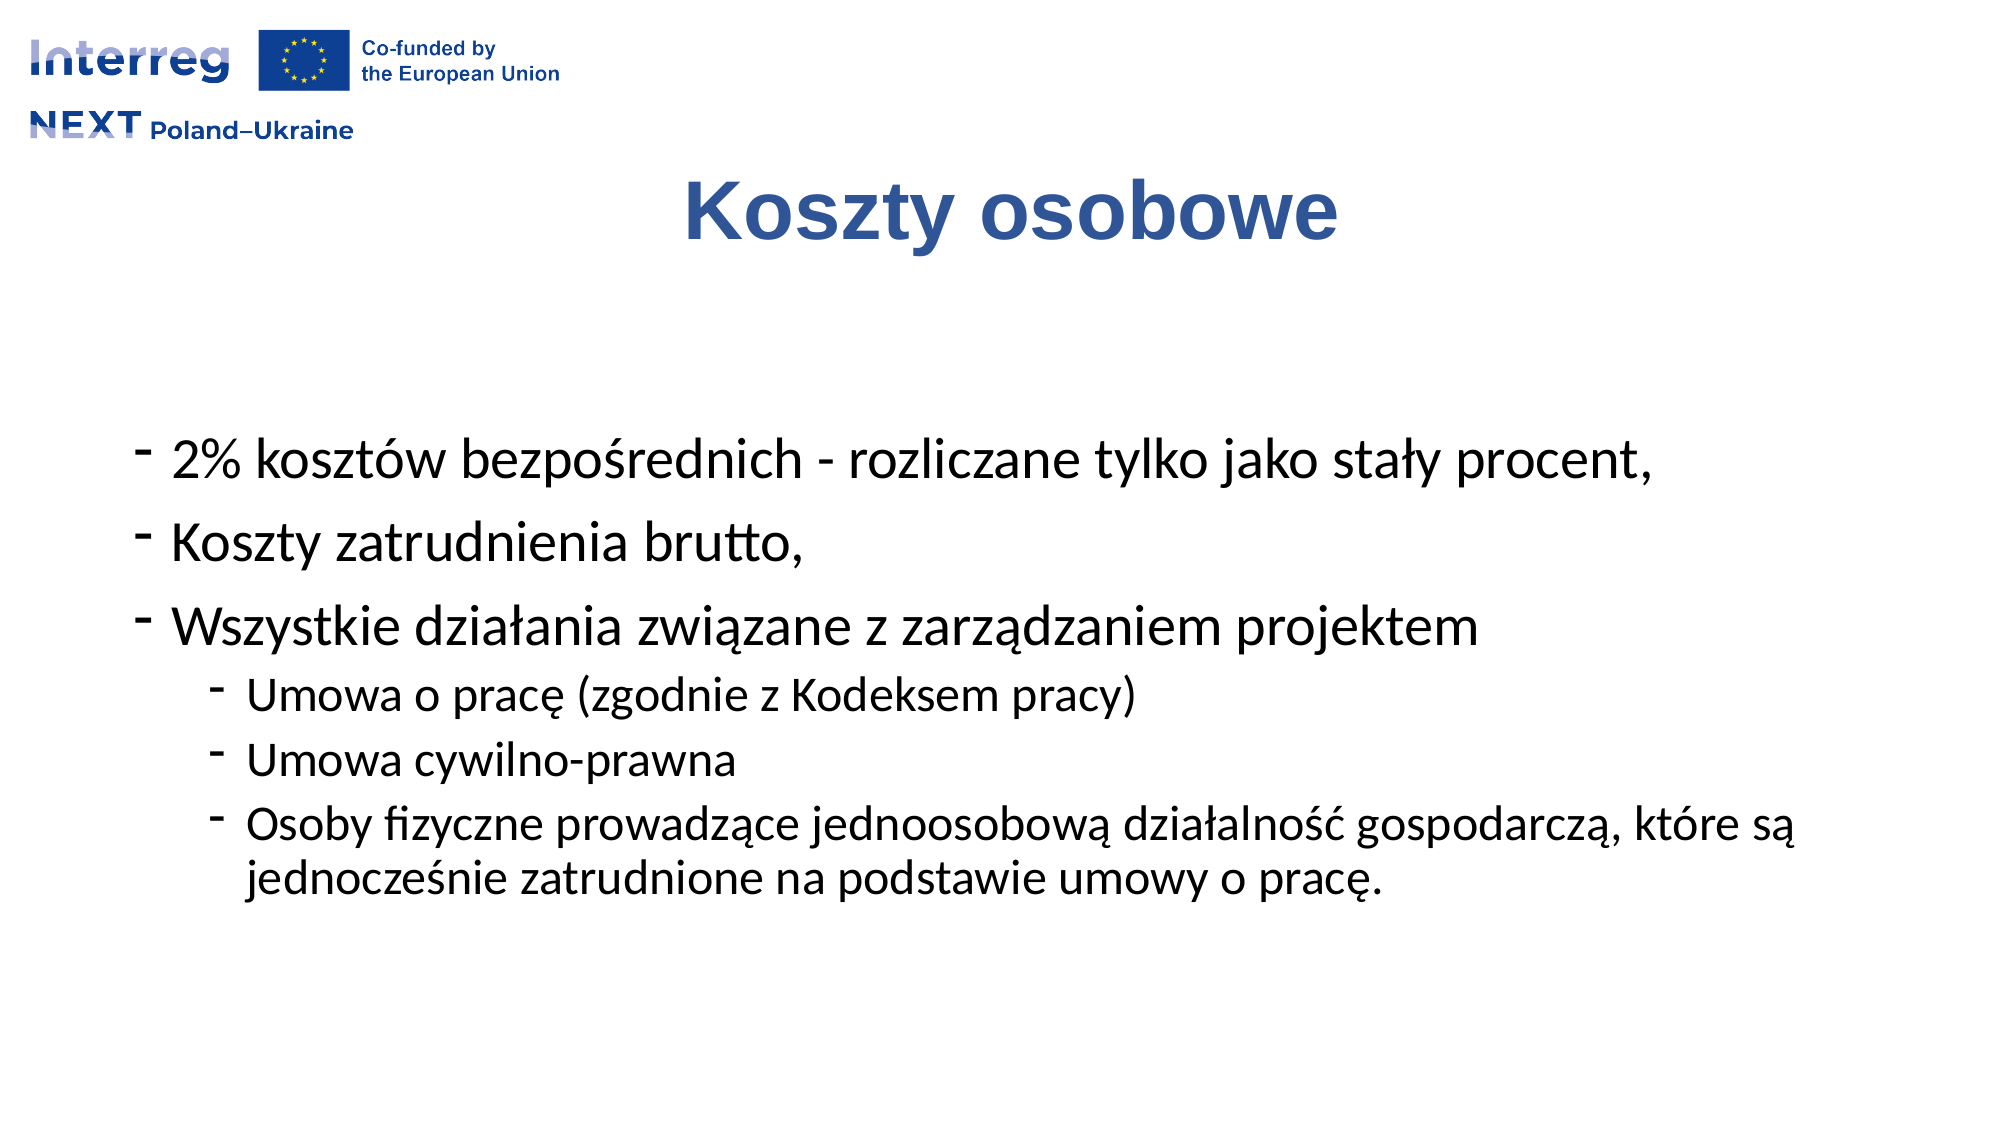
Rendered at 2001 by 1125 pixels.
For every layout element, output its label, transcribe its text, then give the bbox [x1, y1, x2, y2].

picture [0, 0, 593, 179]
title Koszty osobowe [118, 37, 1905, 388]
list 2% kosztów bezpośrednich - rozliczane tylko jako stały procent, Koszty zatrudnienia brutto, Wszystkie działania związane z zarządzaniem projektem Umowa o pracę (zgodnie z Kodeksem pracy) Umowa cywilno-prawna Osoby fizyczne prowadzące jednoosobową działalność gospodarczą, które są jednocześnie zatrudnione na podstawie umowy o pracę. [118, 420, 1844, 937]
